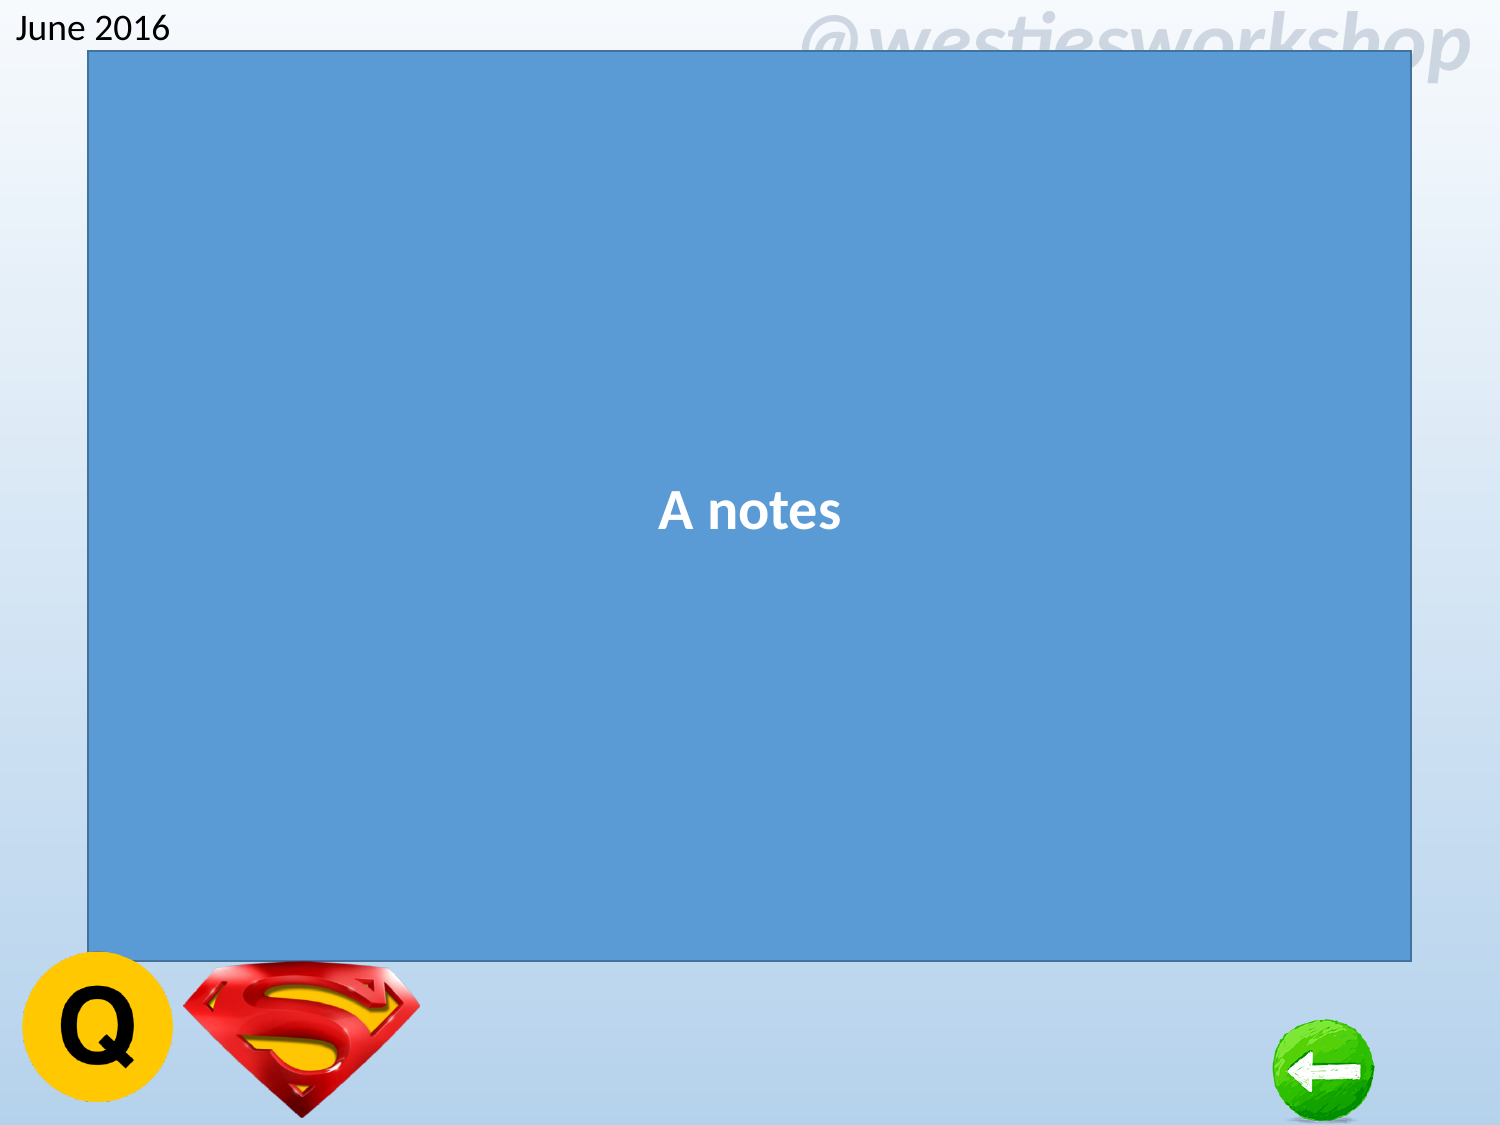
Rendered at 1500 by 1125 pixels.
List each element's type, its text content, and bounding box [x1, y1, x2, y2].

text_box A notes [197, 958, 1412, 962]
picture [1270, 1019, 1376, 1125]
picture [0, 50, 1412, 1125]
text_box June 2016 [1, 0, 186, 56]
